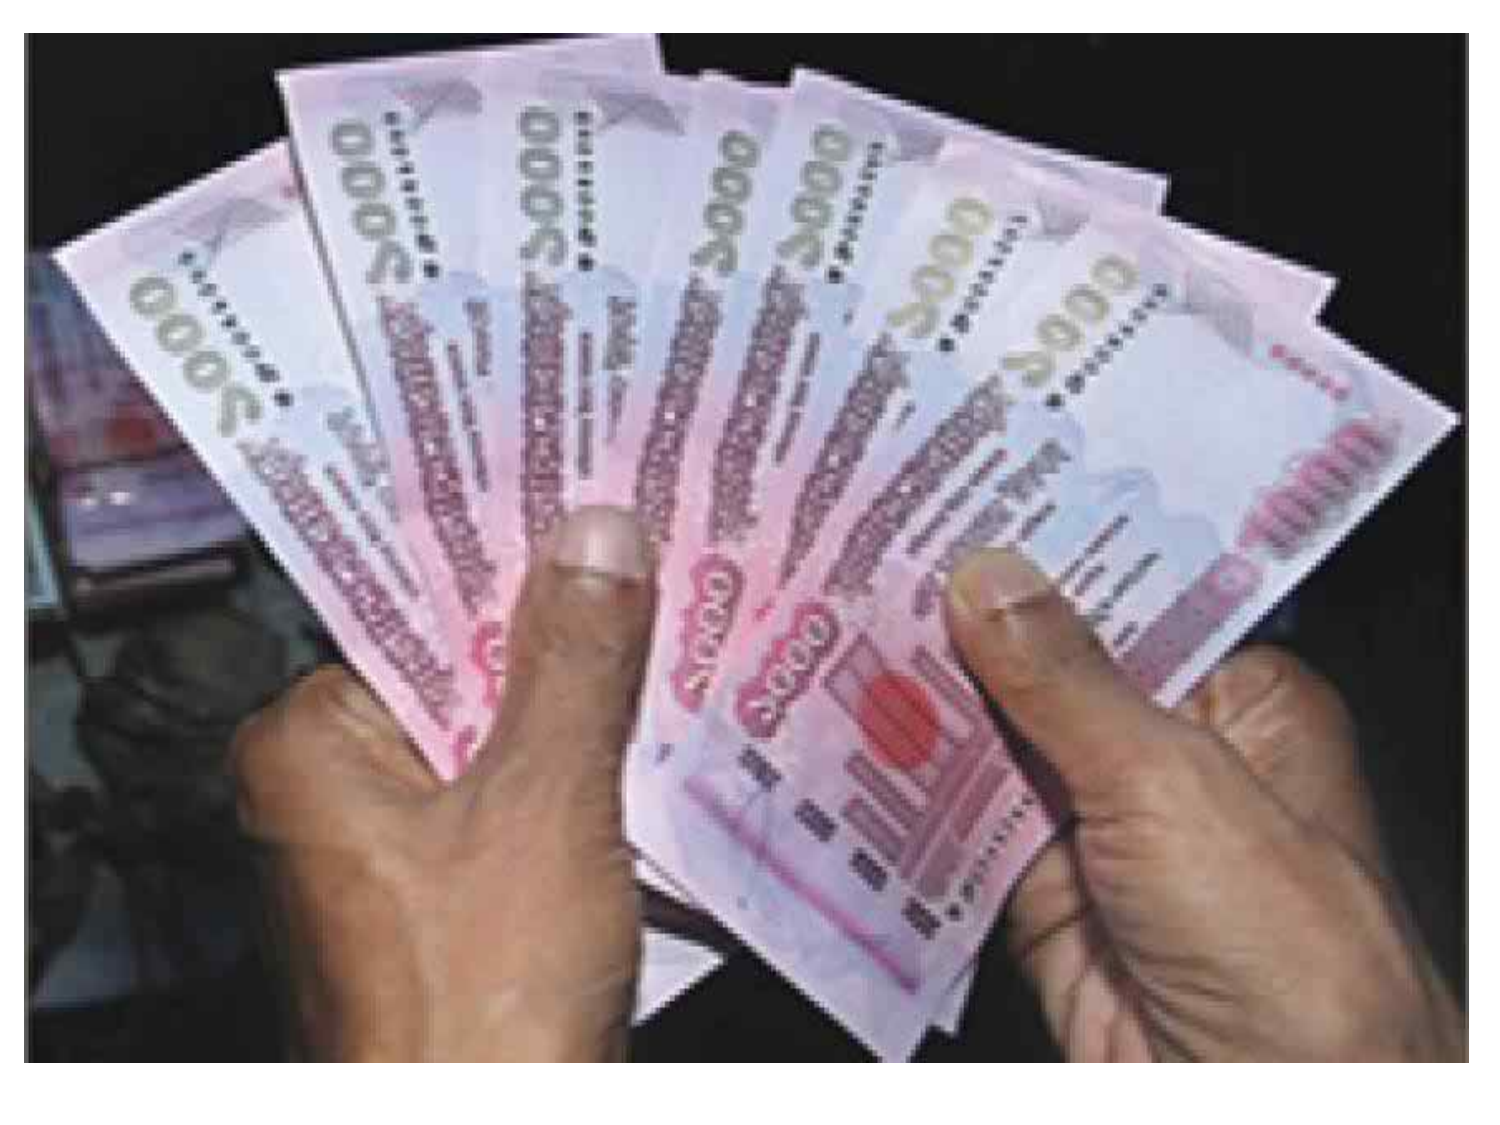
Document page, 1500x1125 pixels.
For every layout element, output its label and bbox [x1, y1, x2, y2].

picture [24, 33, 1469, 1063]
